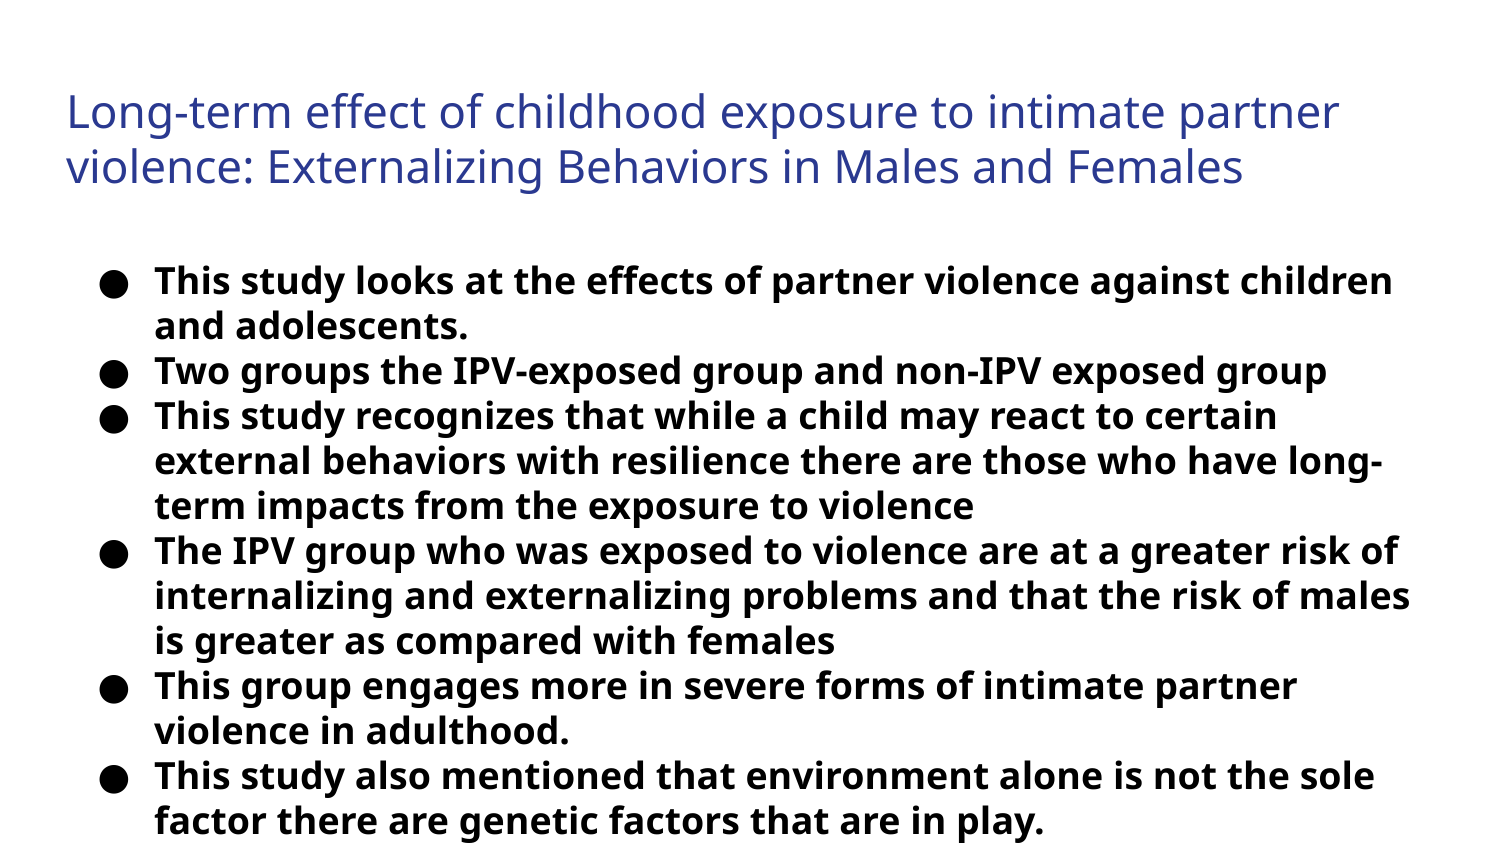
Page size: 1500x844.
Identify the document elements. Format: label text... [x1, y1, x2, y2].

text_box This study looks at the effects of partner violence against children and adolescents. Two groups the IPV-exposed group and non-IPV exposed group This study recognizes that while a child may react to certain external behaviors with resilience there are those who have long-term impacts from the exposure to violence The IPV group who was exposed to violence are at a greater risk of internalizing and externalizing problems and that the risk of males is greater as compared with females This group engages more in severe forms of intimate partner violence in adulthood. This study also mentioned that environment alone is not the sole factor there are genetic factors that are in play. [64, 242, 1436, 844]
title Long-term effect of childhood exposure to intimate partner violence: Externalizing Behaviors in Males and Females [51, 67, 1449, 302]
